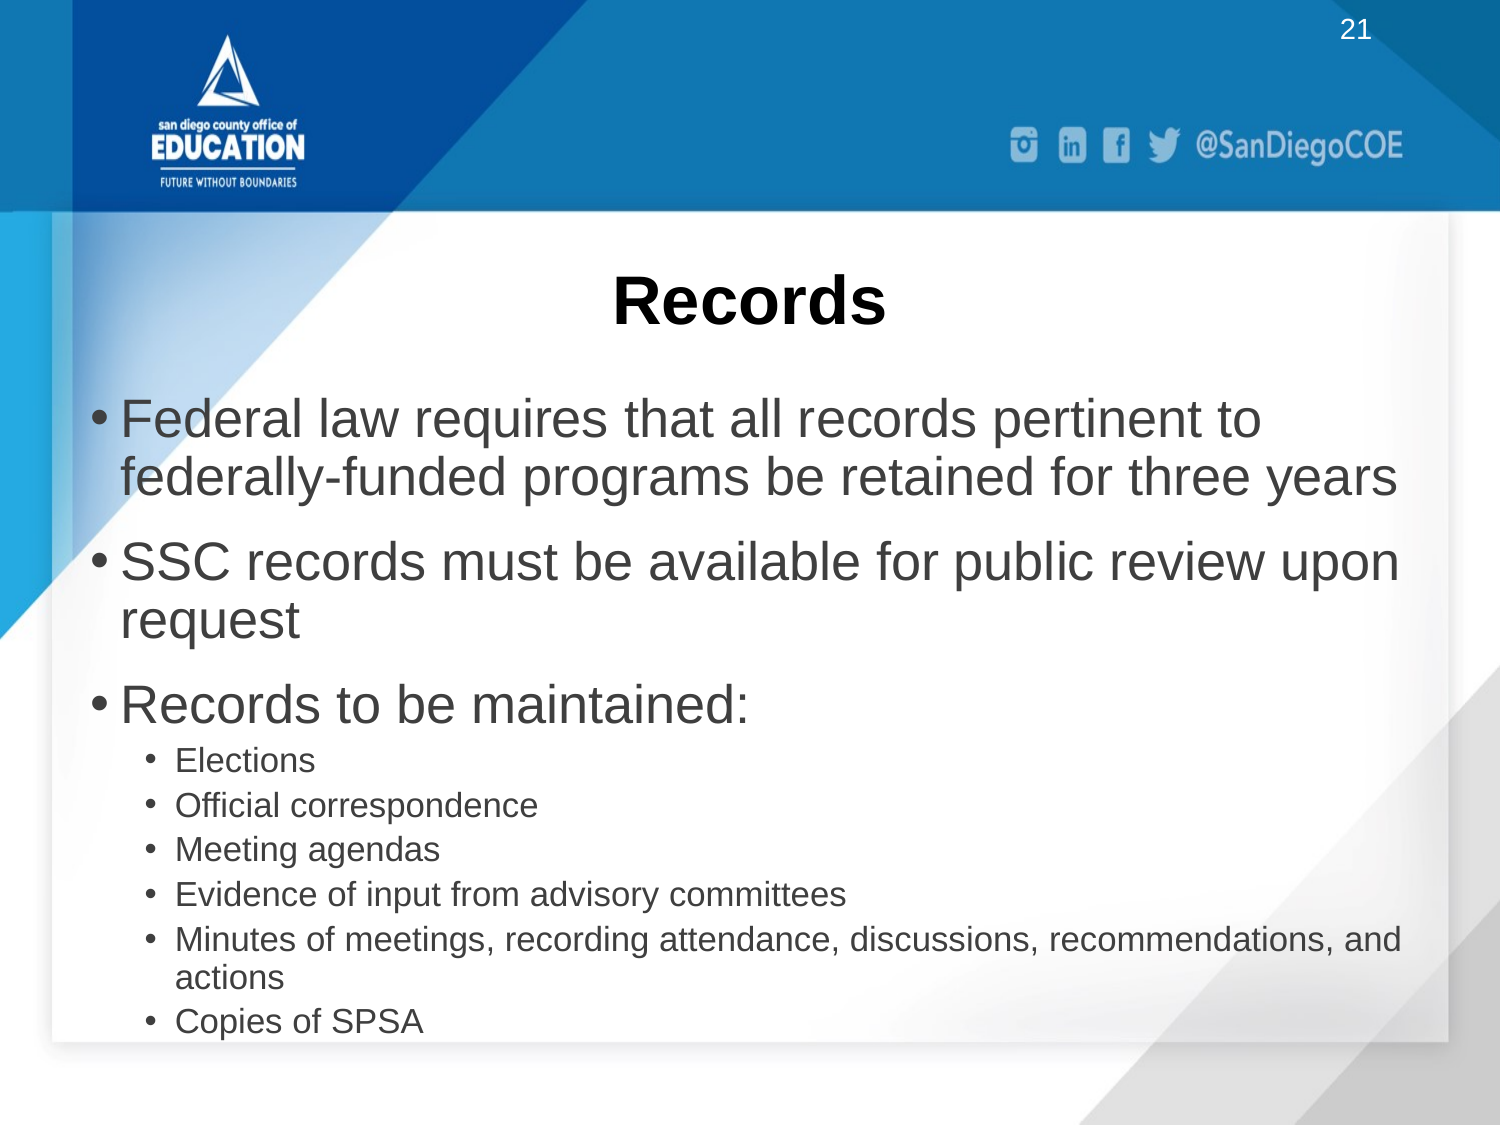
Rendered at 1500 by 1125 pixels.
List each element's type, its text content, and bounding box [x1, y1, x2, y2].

list Federal law requires that all records pertinent to federally-funded programs be retained for three years SSC records must be available for public review upon request Records to be maintained: Elections Official correspondence Meeting agendas Evidence of input from advisory committees Minutes of meetings, recording attendance, discussions, recommendations, and actions Copies of SPSA [75, 383, 1425, 1063]
title Records [75, 220, 1425, 383]
slide_number 21 [1325, 3, 1500, 57]
picture [0, 0, 1500, 1125]
